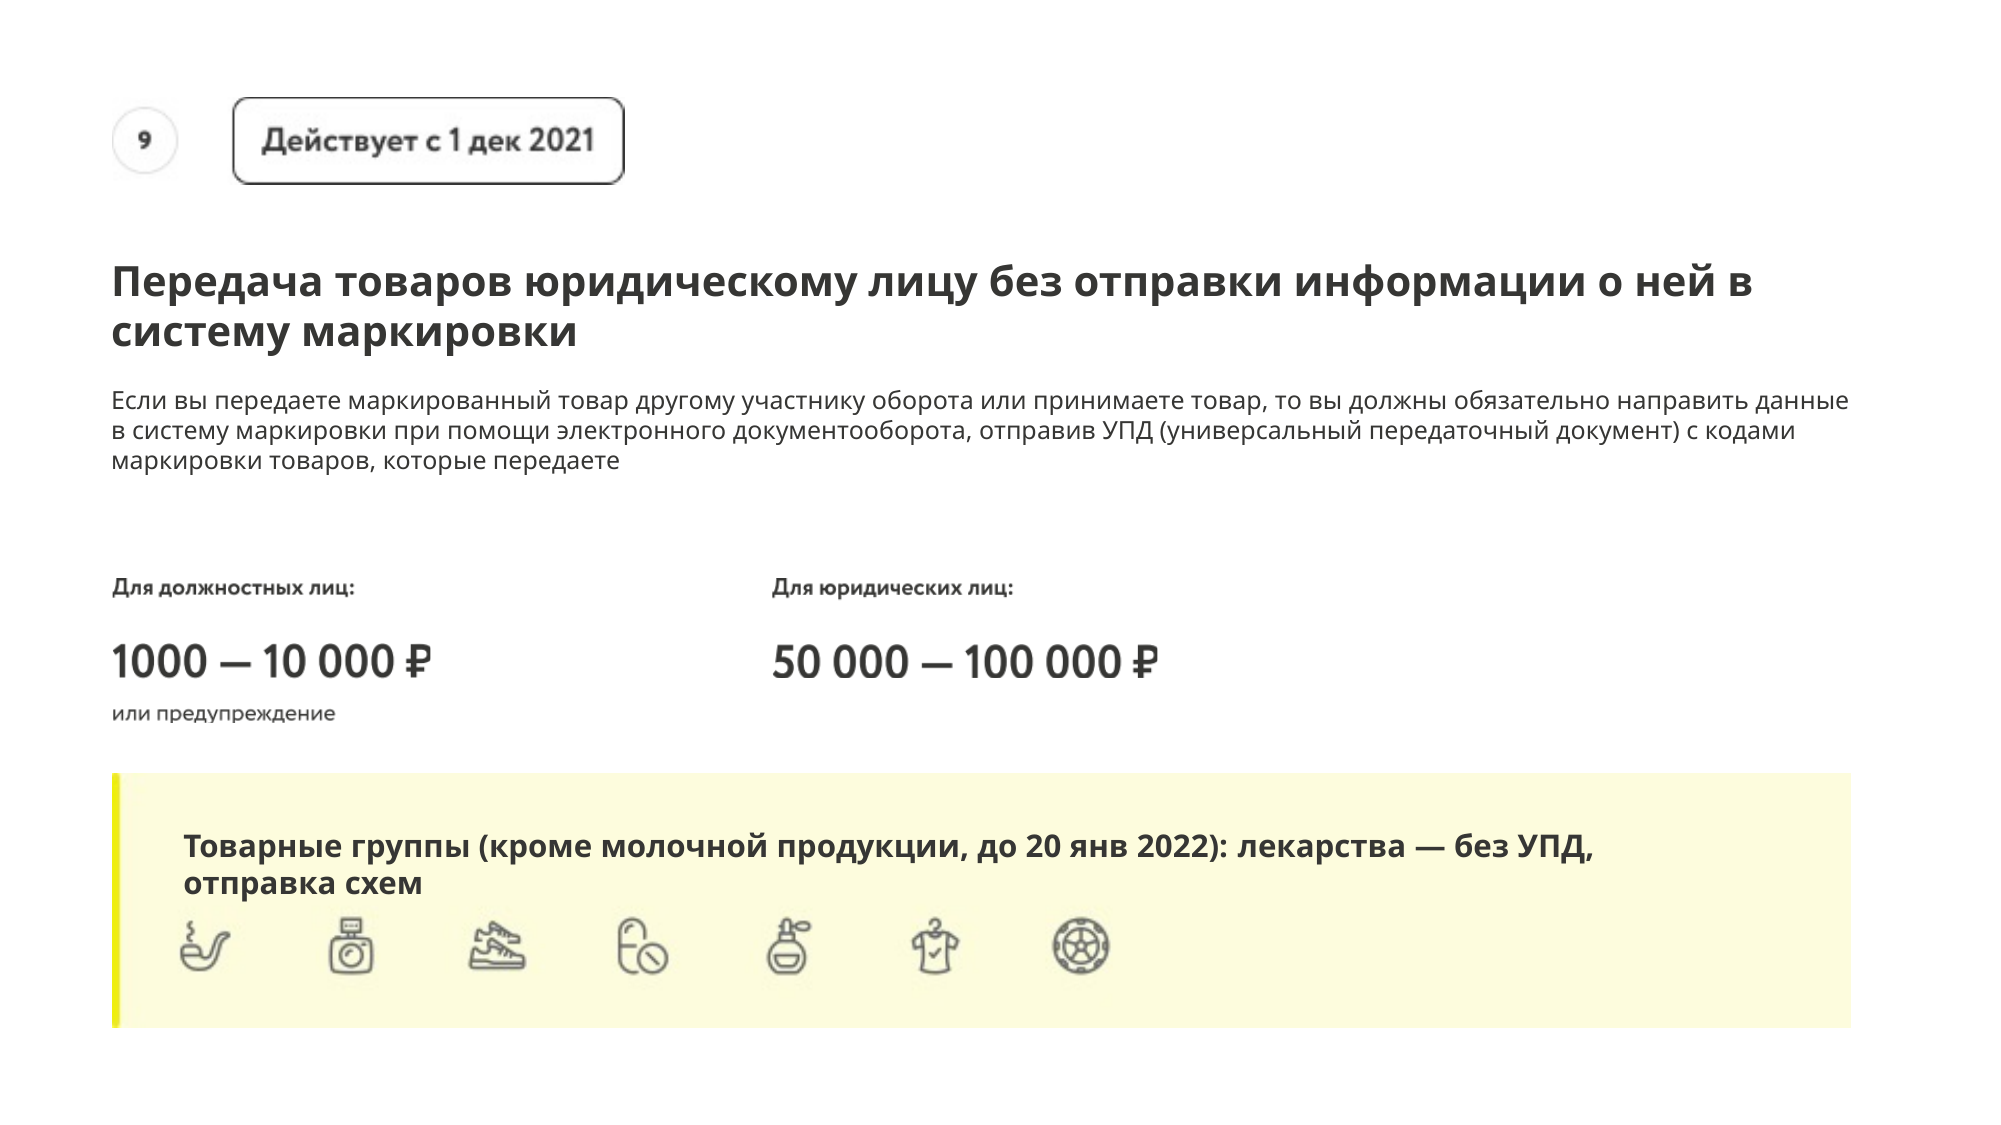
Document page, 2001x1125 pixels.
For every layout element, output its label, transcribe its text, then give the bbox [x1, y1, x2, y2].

picture [772, 578, 1158, 678]
picture [112, 578, 431, 723]
text_box Передача товаров юридическому лицу без отправки информации о ней в систему маркировки Если вы передаете маркированный товар другому участнику оборота или принимаете товар, то вы должны обязательно направить данные в систему маркировки при помощи электронного документооборота, отправив УПД (универсальный передаточный документ) с кодами маркировки товаров, которые передаете [96, 247, 1888, 482]
picture [112, 773, 1851, 1028]
picture [112, 97, 625, 185]
